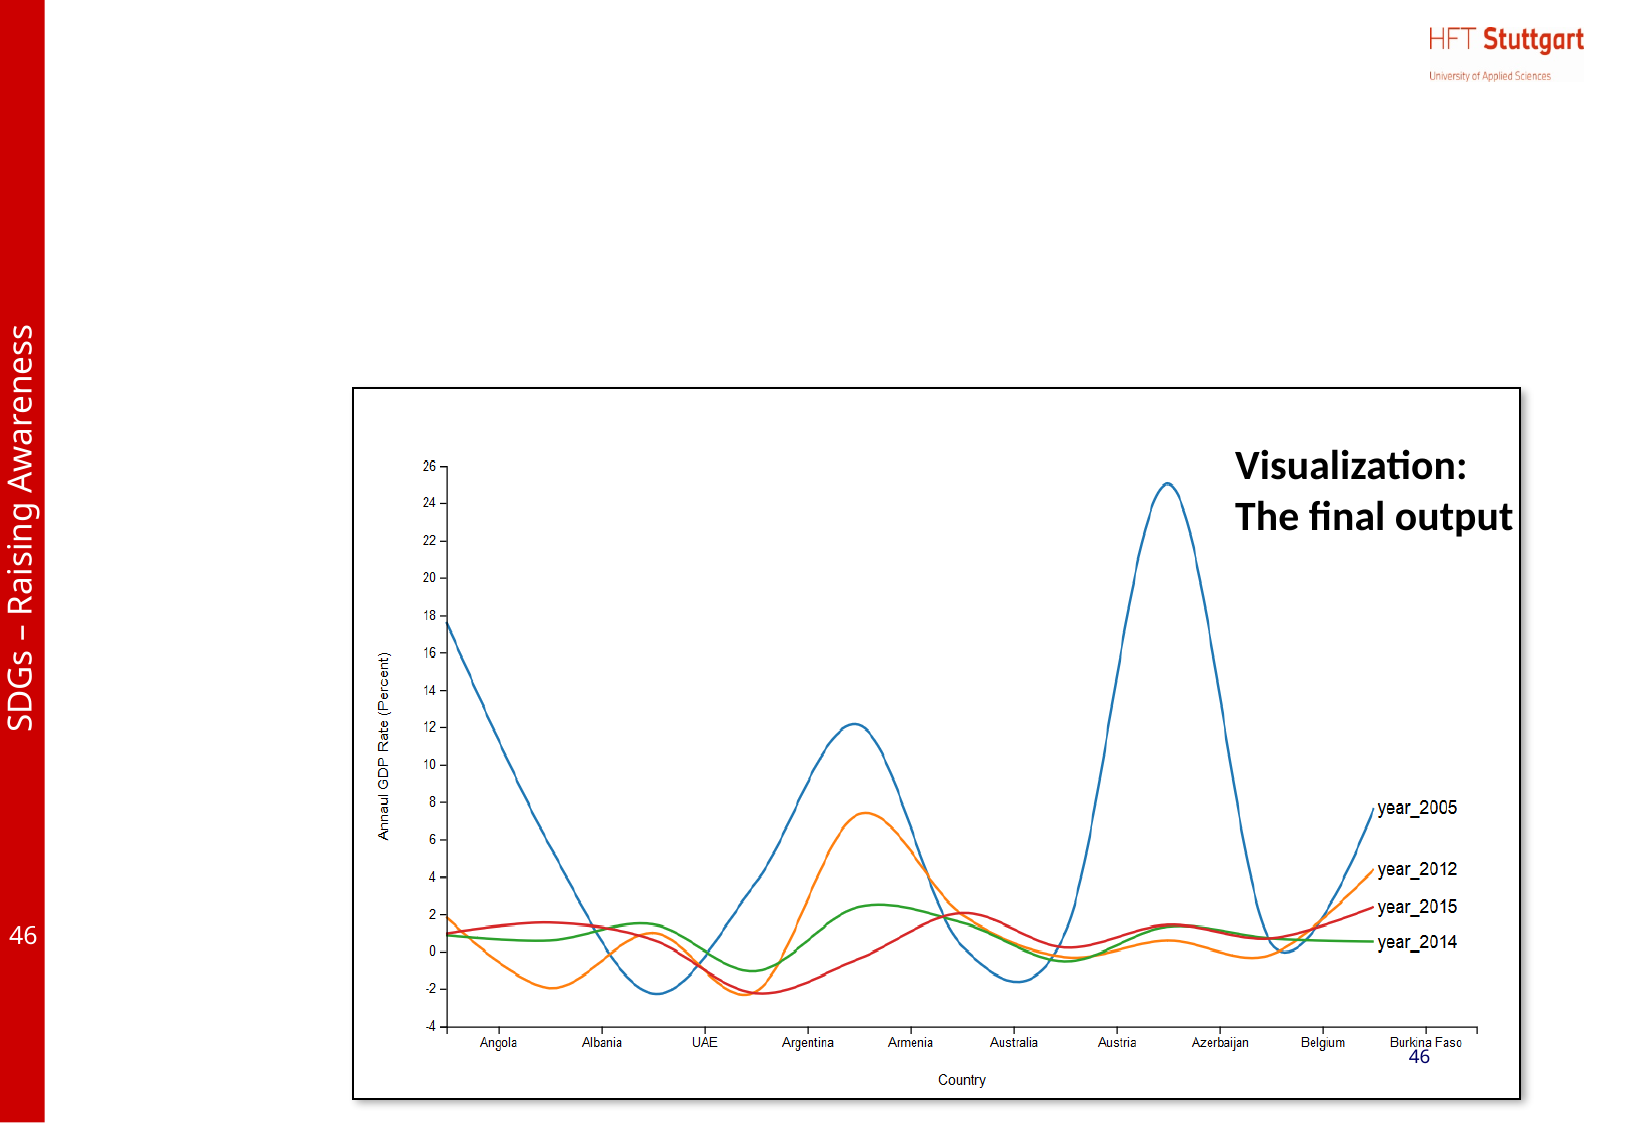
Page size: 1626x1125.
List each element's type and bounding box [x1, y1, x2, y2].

picture [1430, 27, 1584, 82]
text_box [353, 388, 1531, 1099]
